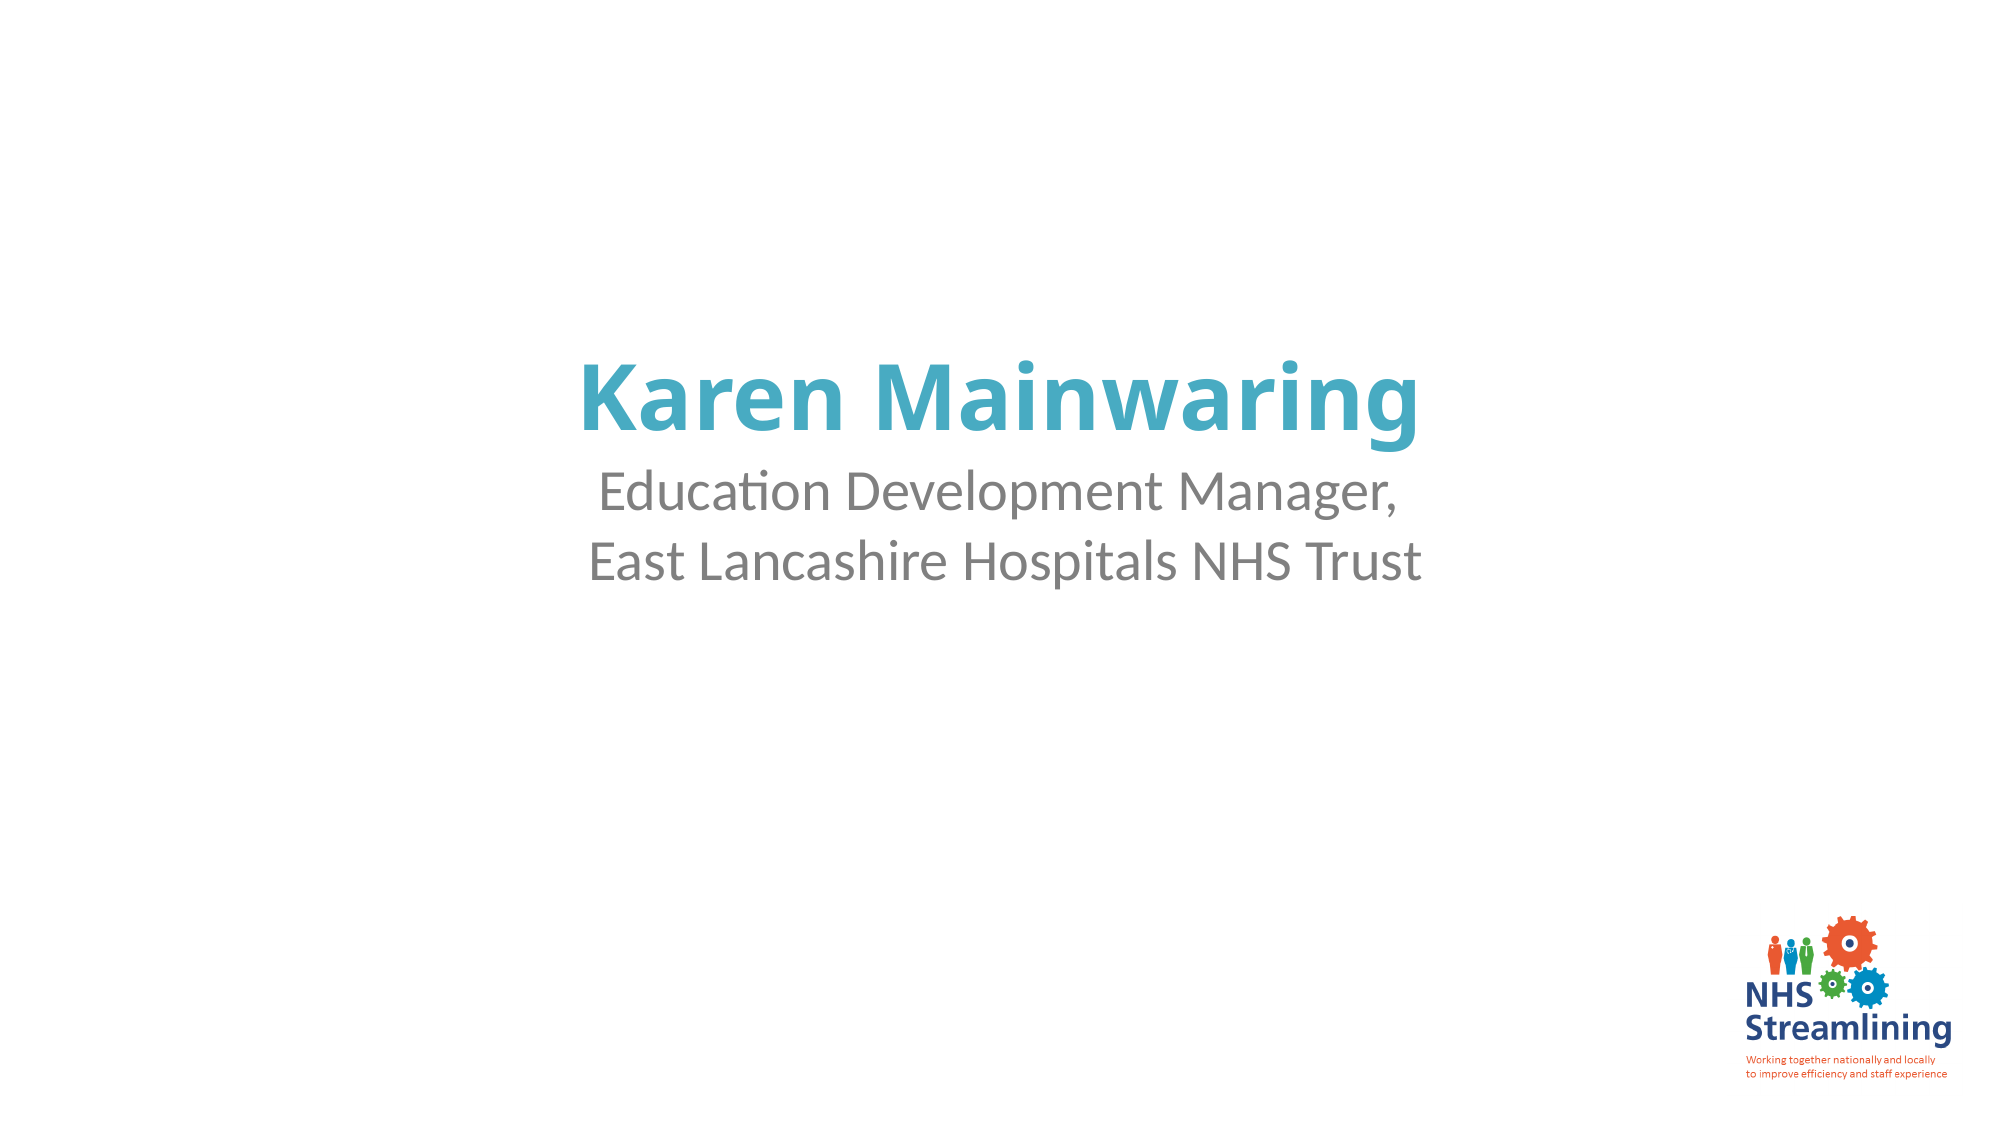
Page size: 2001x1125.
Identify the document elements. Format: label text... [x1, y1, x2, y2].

picture [1727, 903, 1963, 1096]
text_box Education Development Manager, East Lancashire Hospitals NHS Trust [180, 445, 1831, 600]
text_box Karen Mainwaring [522, 331, 1479, 445]
